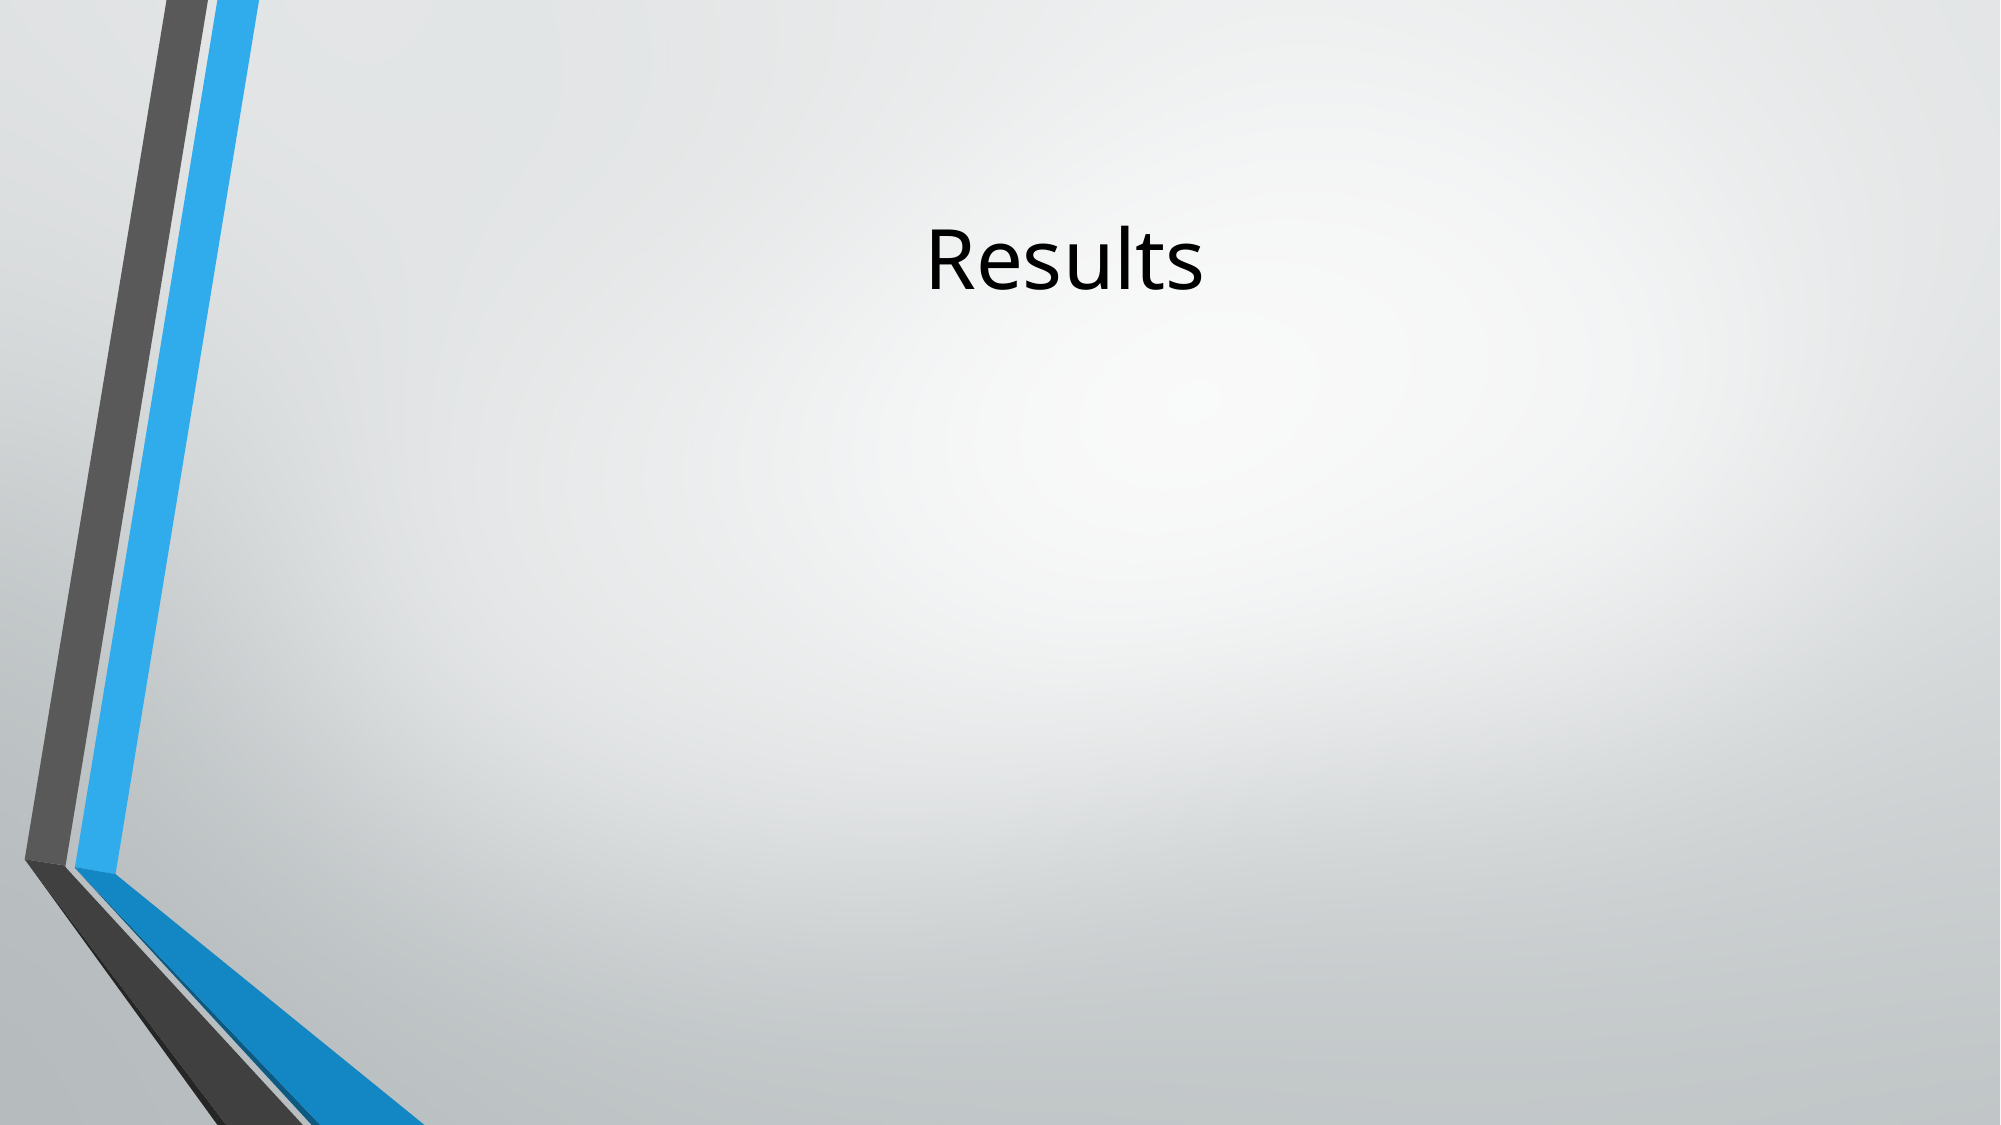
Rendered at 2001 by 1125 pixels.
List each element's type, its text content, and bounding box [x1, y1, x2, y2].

title Results [243, 112, 1887, 400]
